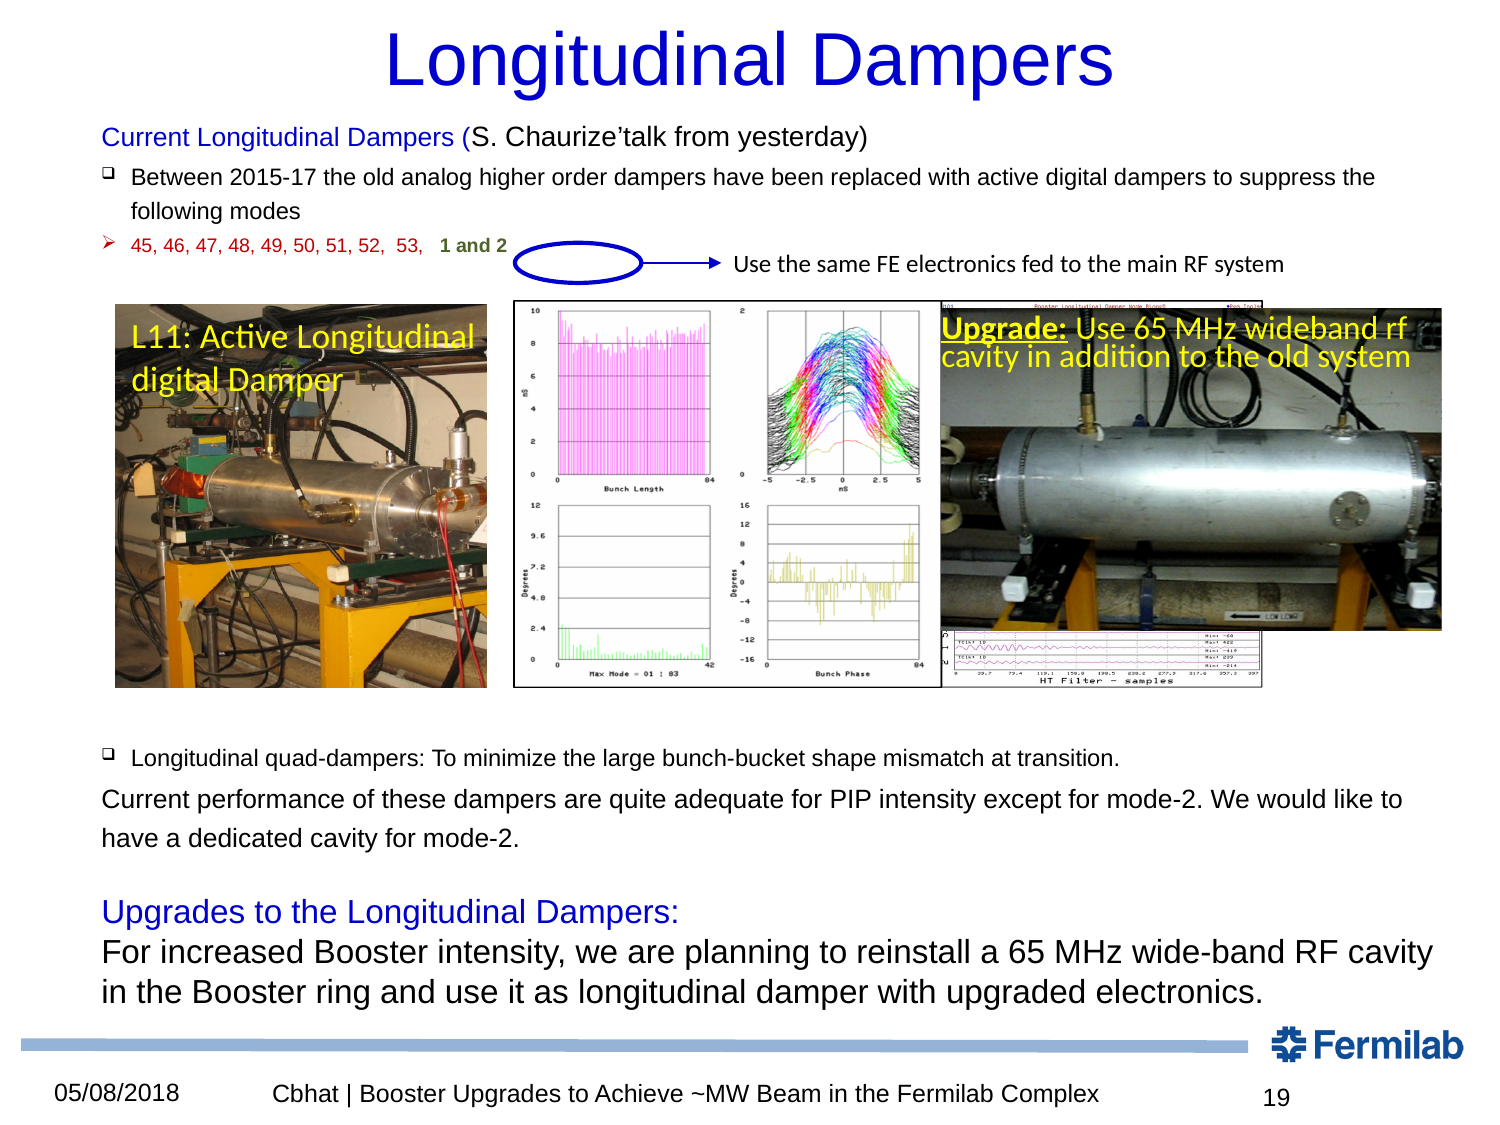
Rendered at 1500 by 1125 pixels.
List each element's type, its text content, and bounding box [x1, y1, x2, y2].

title Longitudinal Dampers [75, 0, 1425, 112]
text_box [86, 307, 1493, 1020]
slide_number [39, 1069, 222, 1116]
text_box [115, 299, 1263, 306]
footer Cbhat | Booster Upgrades to Achieve ~MW Beam in the Fermilab Complex [257, 1070, 1217, 1105]
slide_number 19 [1248, 1074, 1452, 1106]
text_box Use the same FE electronics fed to the main RF system [718, 239, 1307, 285]
picture [1266, 1021, 1468, 1072]
list Current Longitudinal Dampers (S. Chaurize’talk from yesterday) Between 2015-17 the old analog higher order dampers have been replaced with active digital dampers to suppress the following modes 45, 46, 47, 48, 49, 50, 51, 52, 53, 1 and 2 Longitudinal quad-dampers: To minimize the large bunch-bucket shape mismatch at transition. Current performance of these dampers are quite adequate for PIP intensity except for mode-2. We would like to have a dedicated cavity for mode-2. [86, 103, 1437, 307]
text_box [512, 240, 644, 286]
